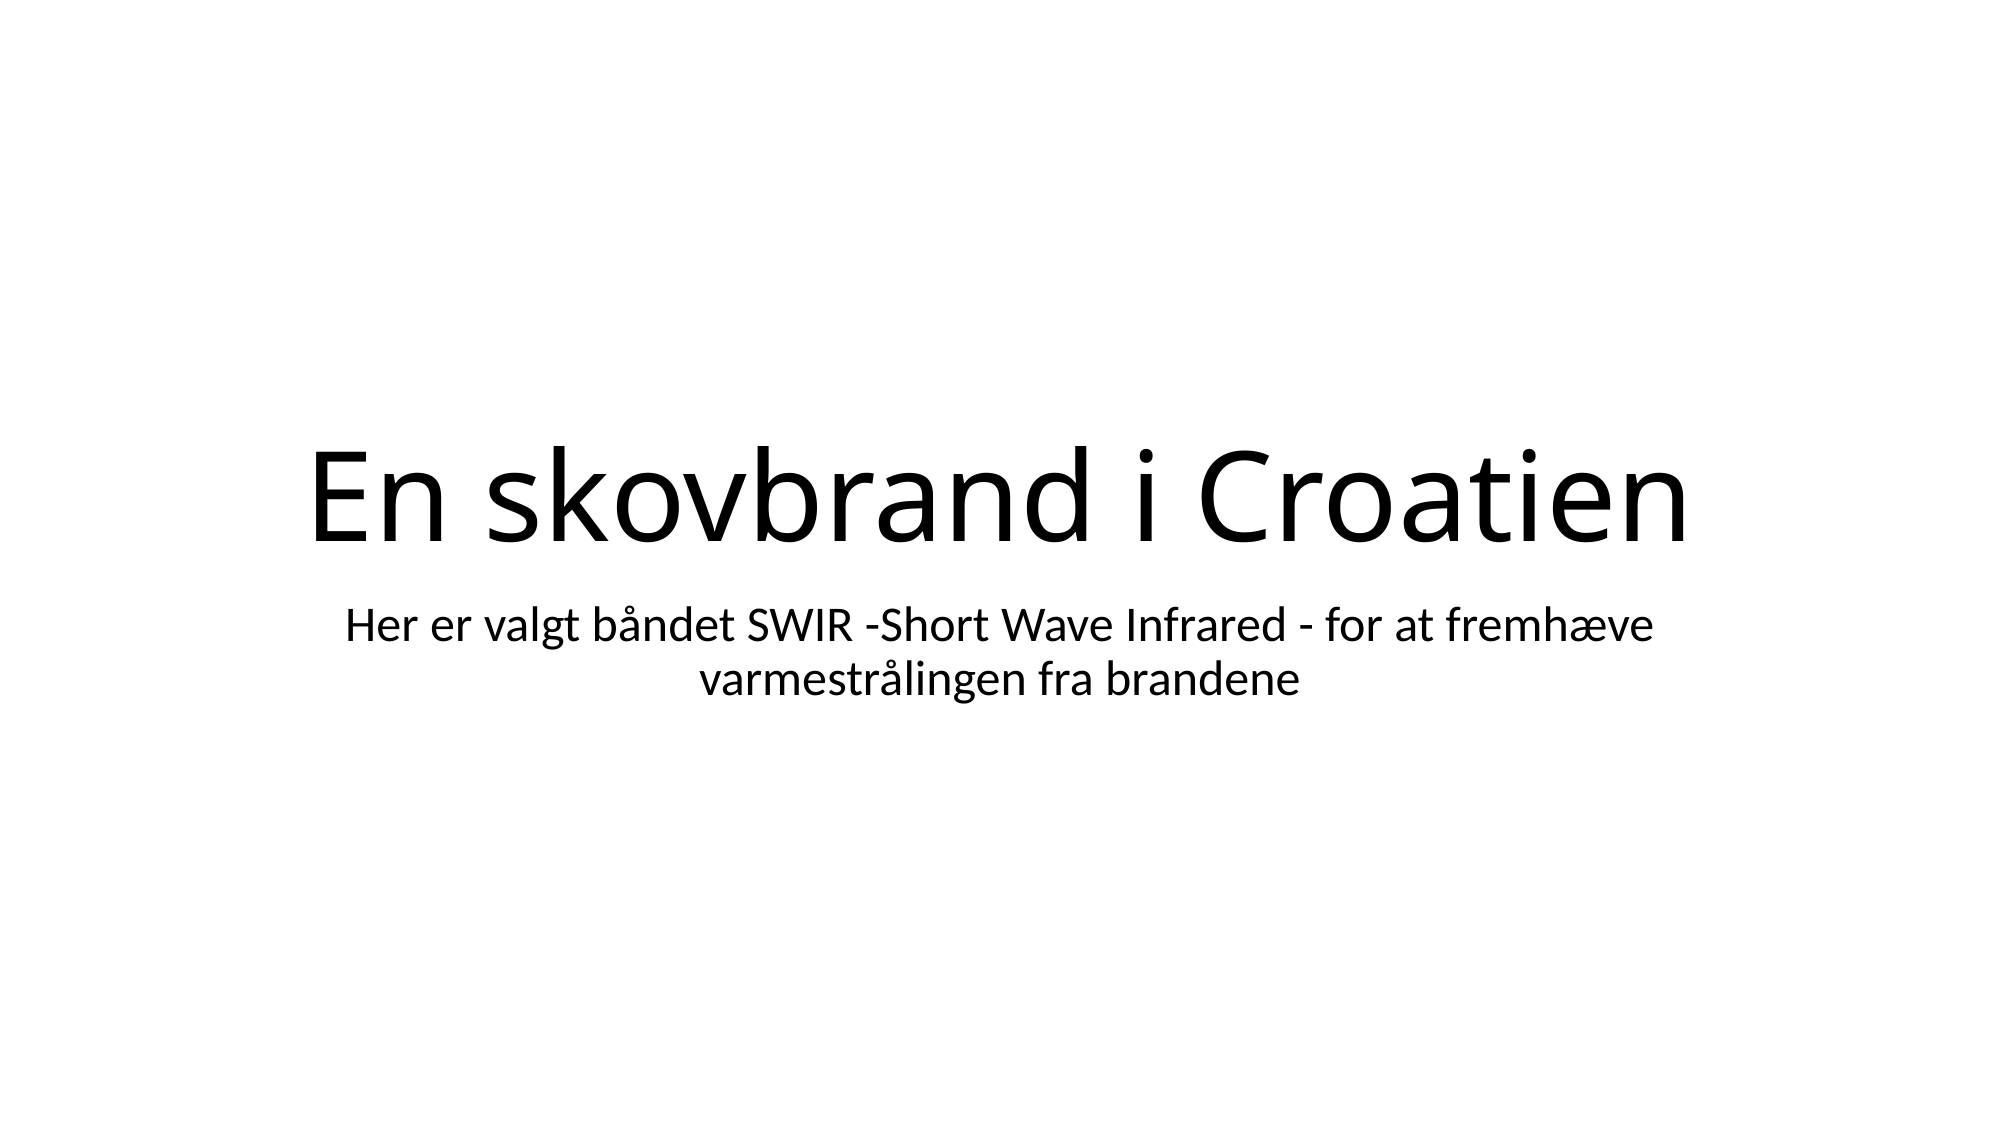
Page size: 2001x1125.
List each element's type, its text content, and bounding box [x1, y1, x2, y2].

subtitle Her er valgt båndet SWIR -Short Wave Infrared - for at fremhæve varmestrålingen fra brandene [249, 590, 1750, 863]
title En skovbrand i Croatien [249, 184, 1750, 576]
